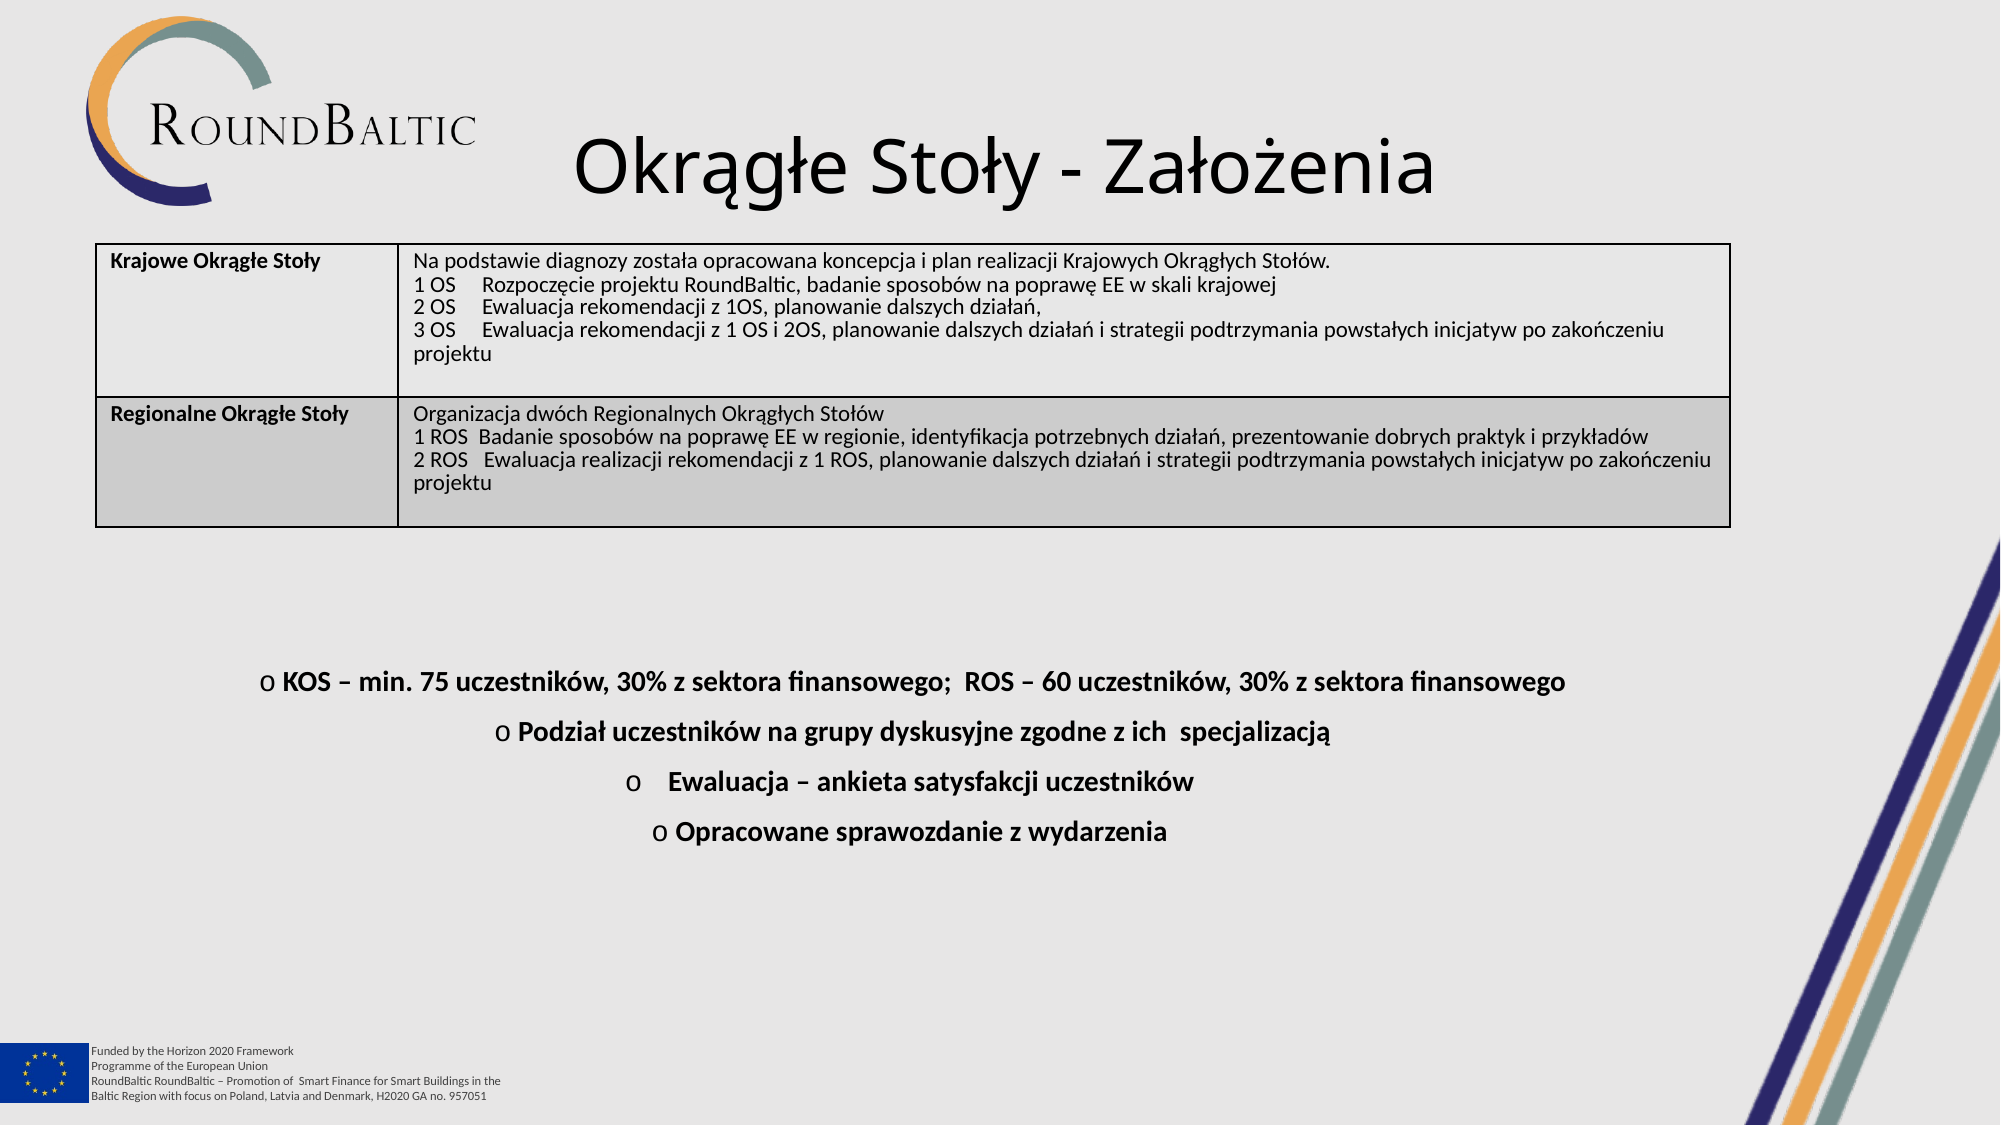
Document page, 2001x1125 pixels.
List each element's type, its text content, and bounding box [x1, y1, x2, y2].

table_cell Organizacja dwóch Regionalnych Okrągłych Stołów 1 ROS Badanie sposobów na poprawę EE w regionie, identyfikacja potrzebnych działań, prezentowanie dobrych praktyk i przykładów 2 ROS Ewaluacja realizacji rekomendacji z 1 ROS, planowanie dalszych działań i strategii podtrzymania powstałych inicjatyw po zakończeniu projektu [399, 398, 1729, 526]
picture [86, 16, 179, 206]
table_header Krajowe Okrągłe Stoły [97, 245, 397, 396]
picture [0, 1043, 89, 1103]
text_box Okrągłe Stoły - Założenia [179, 0, 1830, 220]
table_header Na podstawie diagnozy została opracowana koncepcja i plan realizacji Krajowych Okrągłych Stołów. 1 OS Rozpoczęcie projektu RoundBaltic, badanie sposobów na poprawę EE w skali krajowej 2 OS Ewaluacja rekomendacji z 1OS, planowanie dalszych działań, 3 OS Ewaluacja rekomendacji z 1 OS i 2OS, planowanie dalszych działań i strategii podtrzymania powstałych inicjatyw po zakończeniu projektu [399, 245, 1729, 396]
picture [1743, 529, 2001, 1125]
table_cell Regionalne Okrągłe Stoły [97, 398, 397, 526]
text_box KOS – min. 75 uczestników, 30% z sektora finansowego; ROS – 60 uczestników, 30% z sektora finansowego Podział uczestników na grupy dyskusyjne zgodne z ich specjalizacją Ewaluacja – ankieta satysfakcji uczestników Opracowane sprawozdanie z wydarzenia [20, 661, 1806, 1073]
